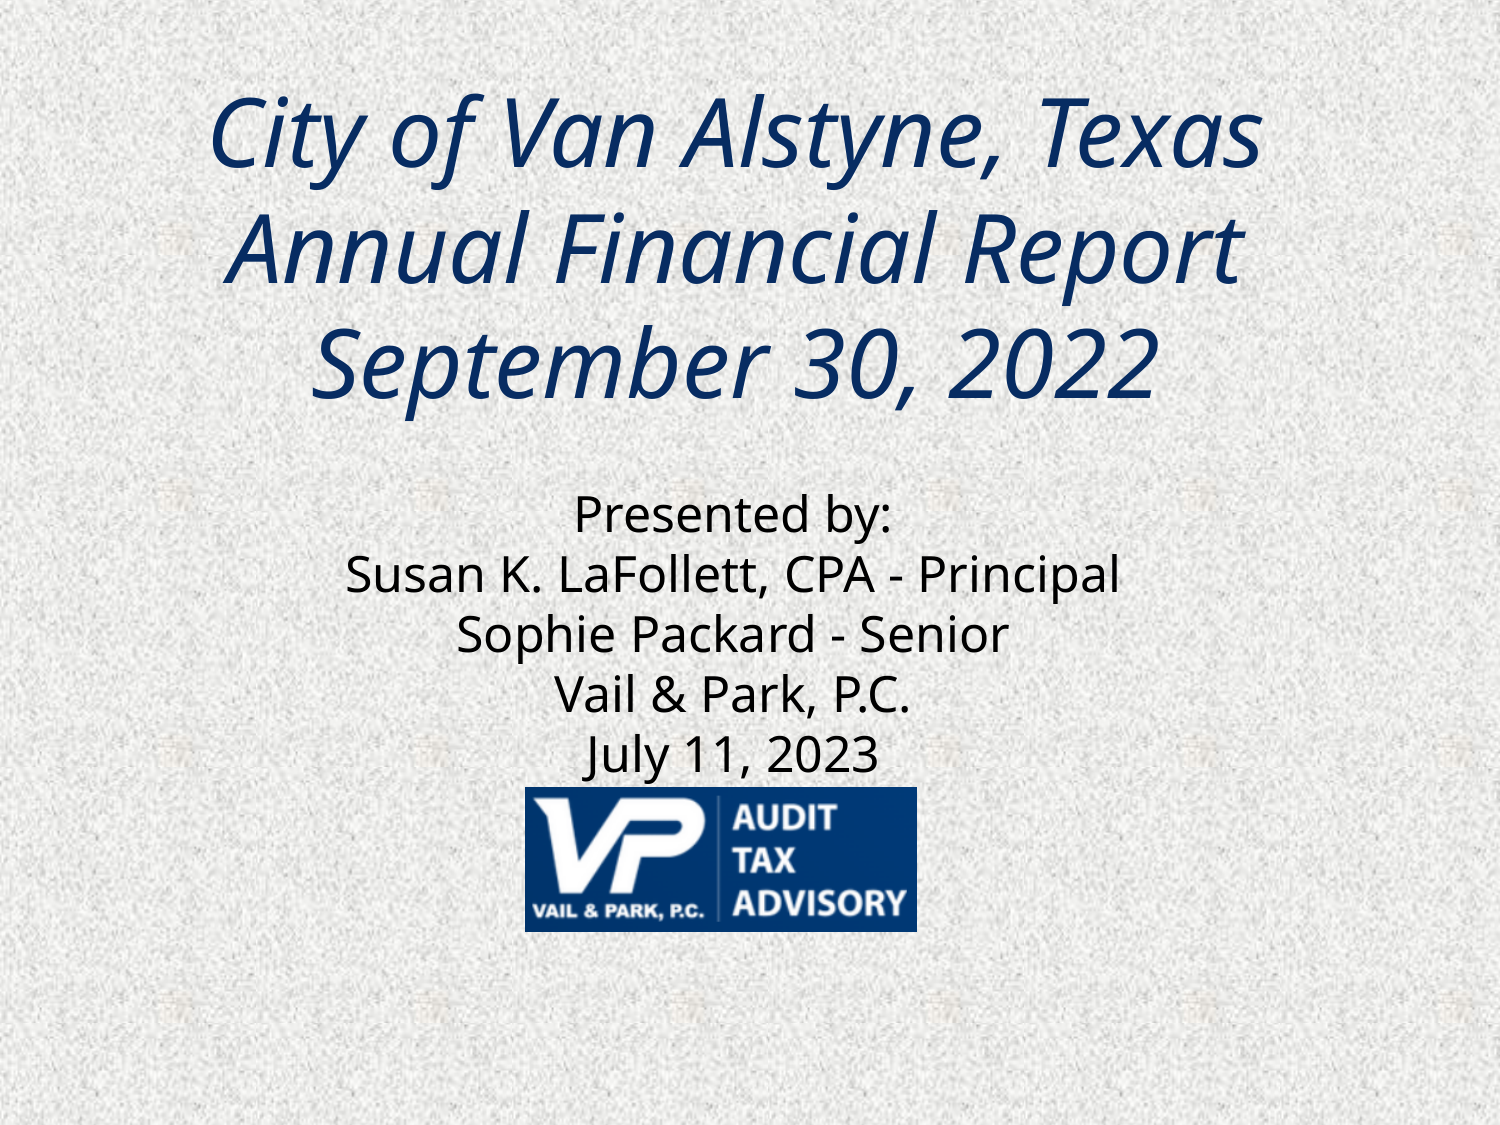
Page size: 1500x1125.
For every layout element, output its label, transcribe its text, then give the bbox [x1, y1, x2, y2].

title City of Van Alstyne, Texas Annual Financial Report September 30, 2022 [76, 62, 1427, 425]
subtitle Presented by: Susan K. LaFollett, CPA - Principal Sophie Packard - Senior Vail & Park, P.C. July 11, 2023 [193, 474, 1307, 1013]
picture [0, 0, 1500, 1125]
